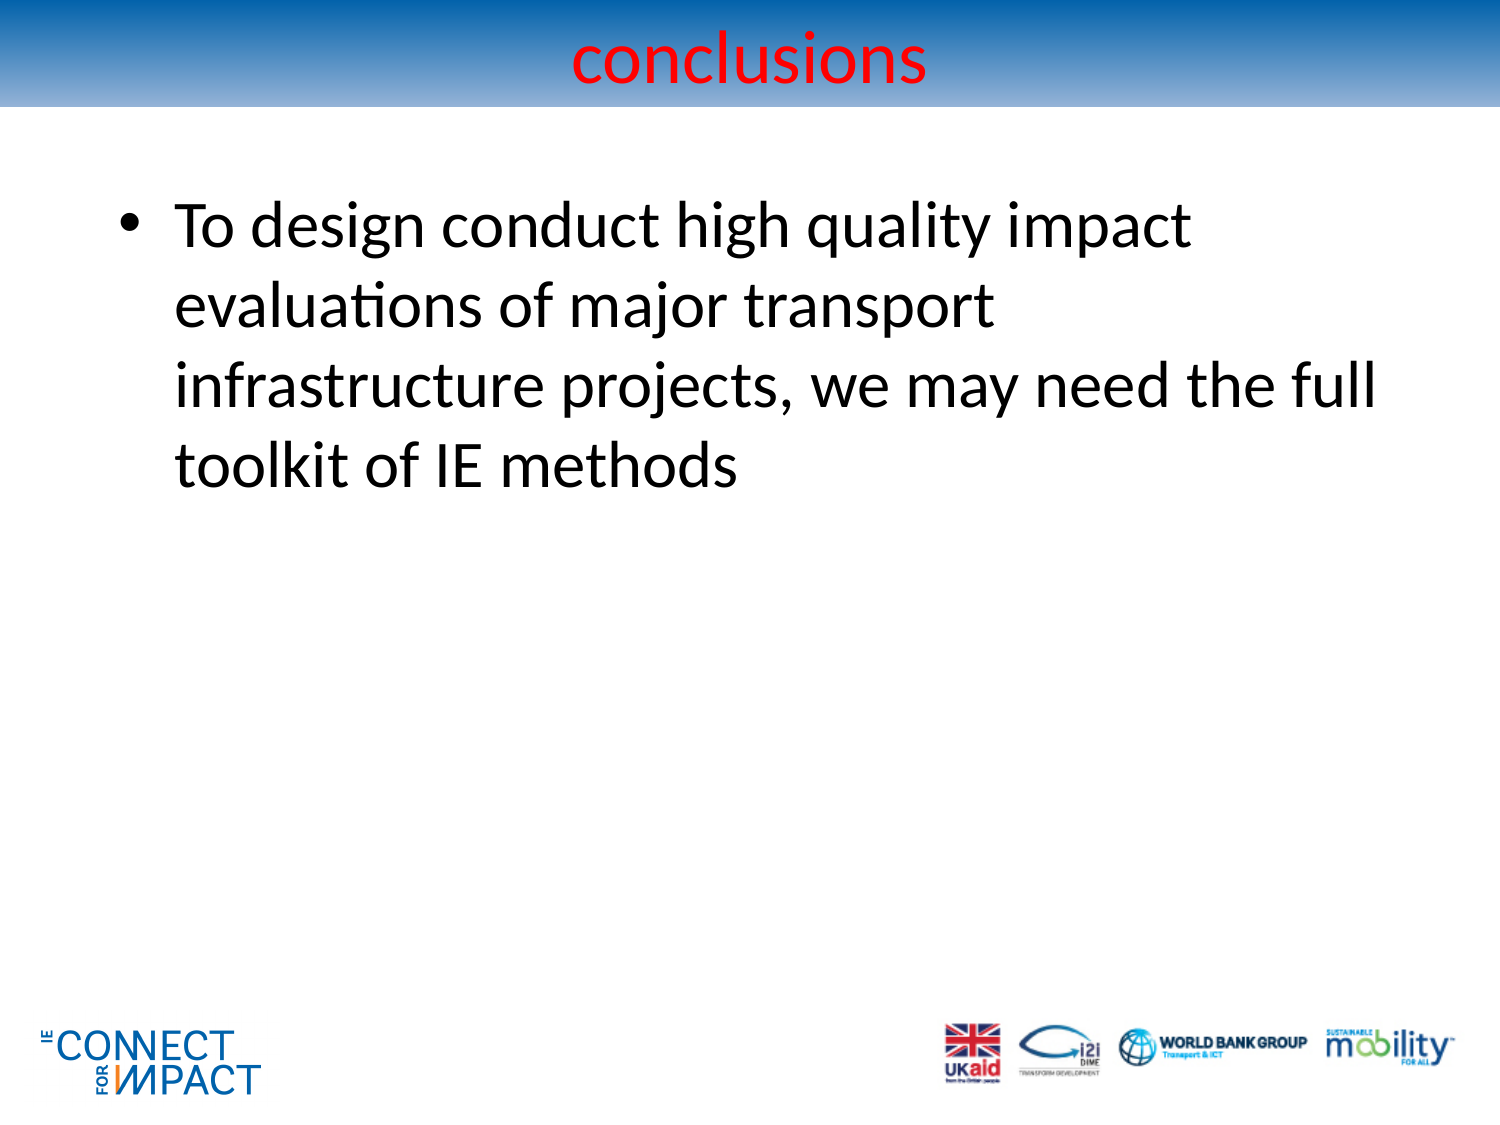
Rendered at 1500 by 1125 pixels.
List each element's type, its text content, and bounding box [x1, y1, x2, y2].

picture [0, 107, 1500, 1125]
title conclusions [0, 0, 1500, 107]
list To design conduct high quality impact evaluations of major transport infrastructure projects, we may need the full toolkit of IE methods [103, 173, 1397, 888]
